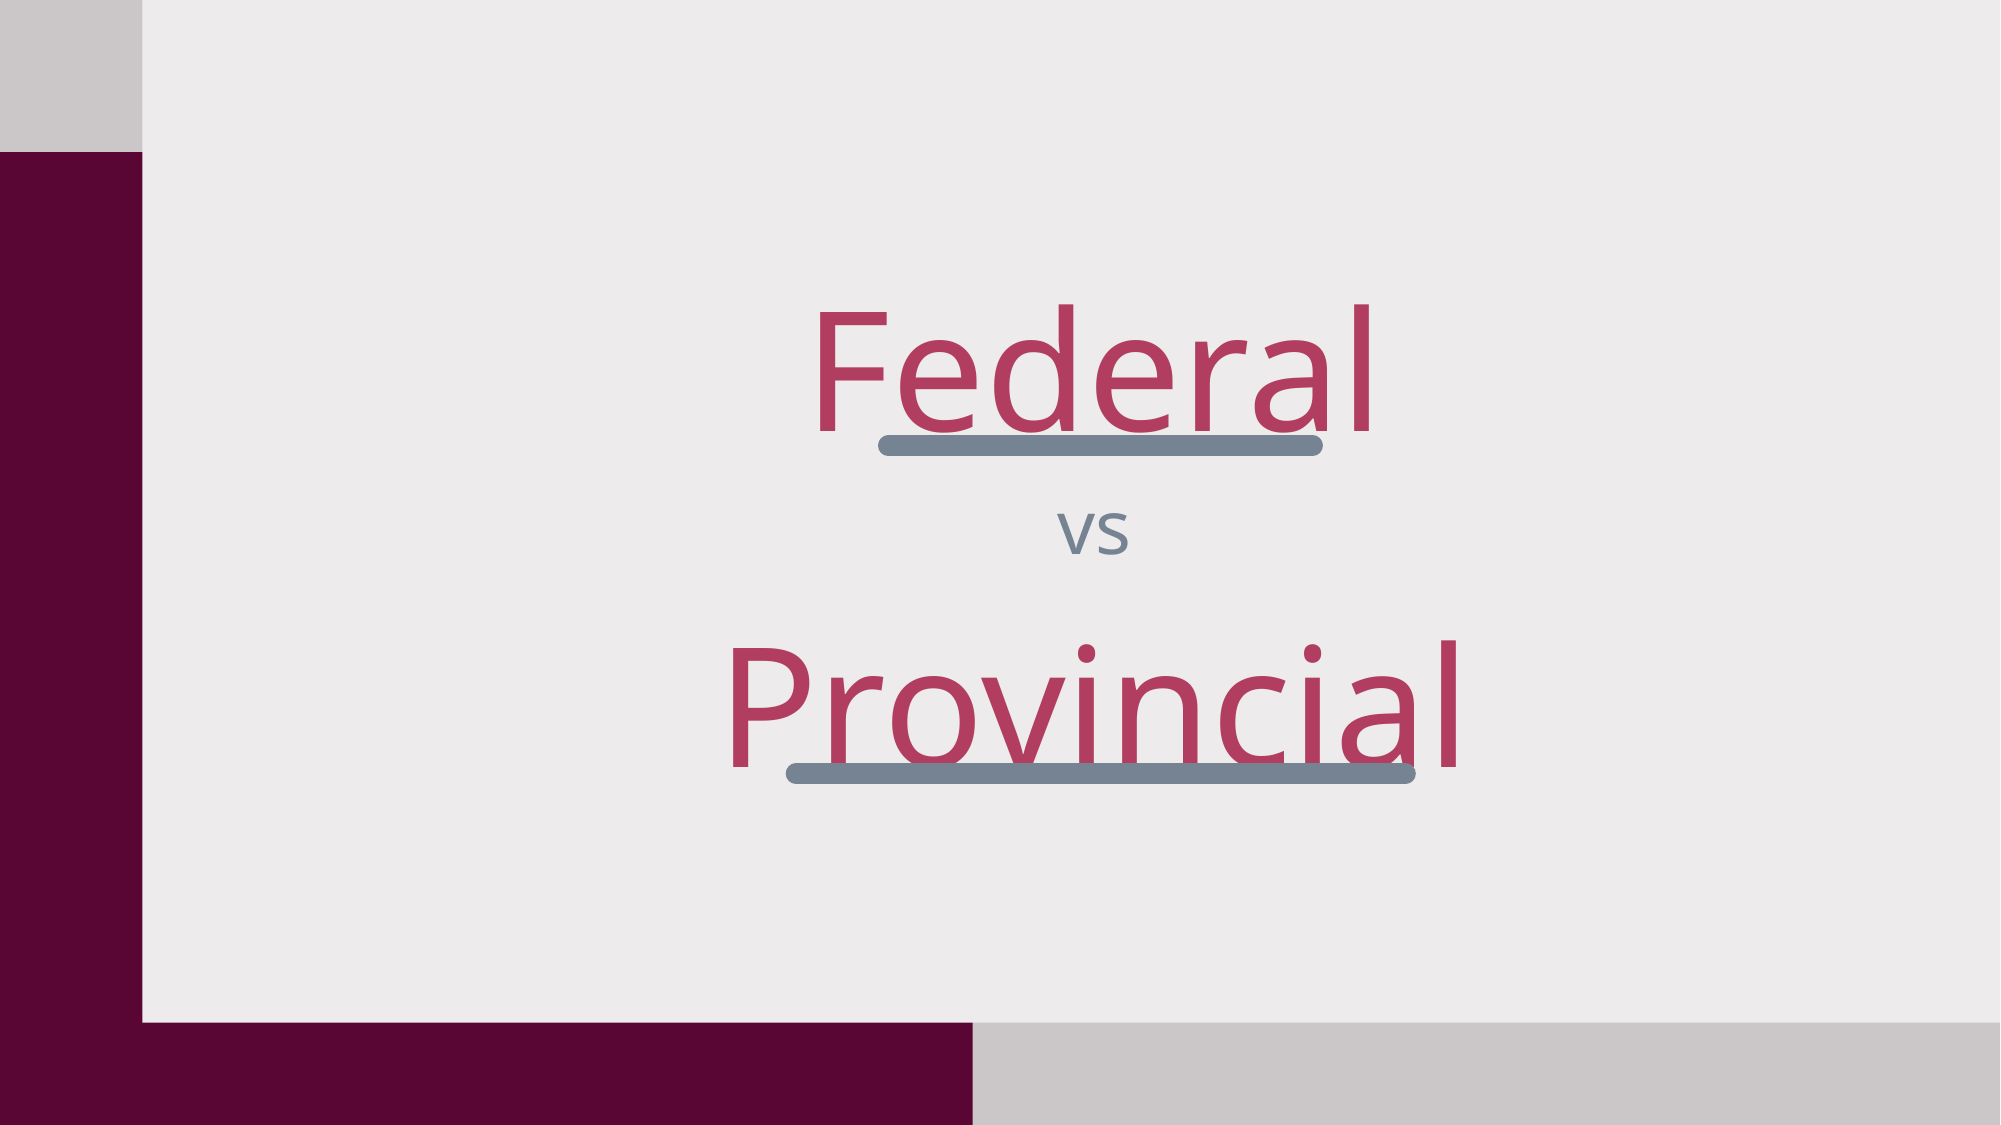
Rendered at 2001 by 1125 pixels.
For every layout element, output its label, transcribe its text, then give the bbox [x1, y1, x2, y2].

text_box [0, 151, 974, 1125]
text_box Federal [789, 257, 1399, 473]
text_box [141, 0, 2000, 1024]
text_box Provincial [702, 593, 1487, 809]
text_box vs [1042, 471, 1146, 577]
